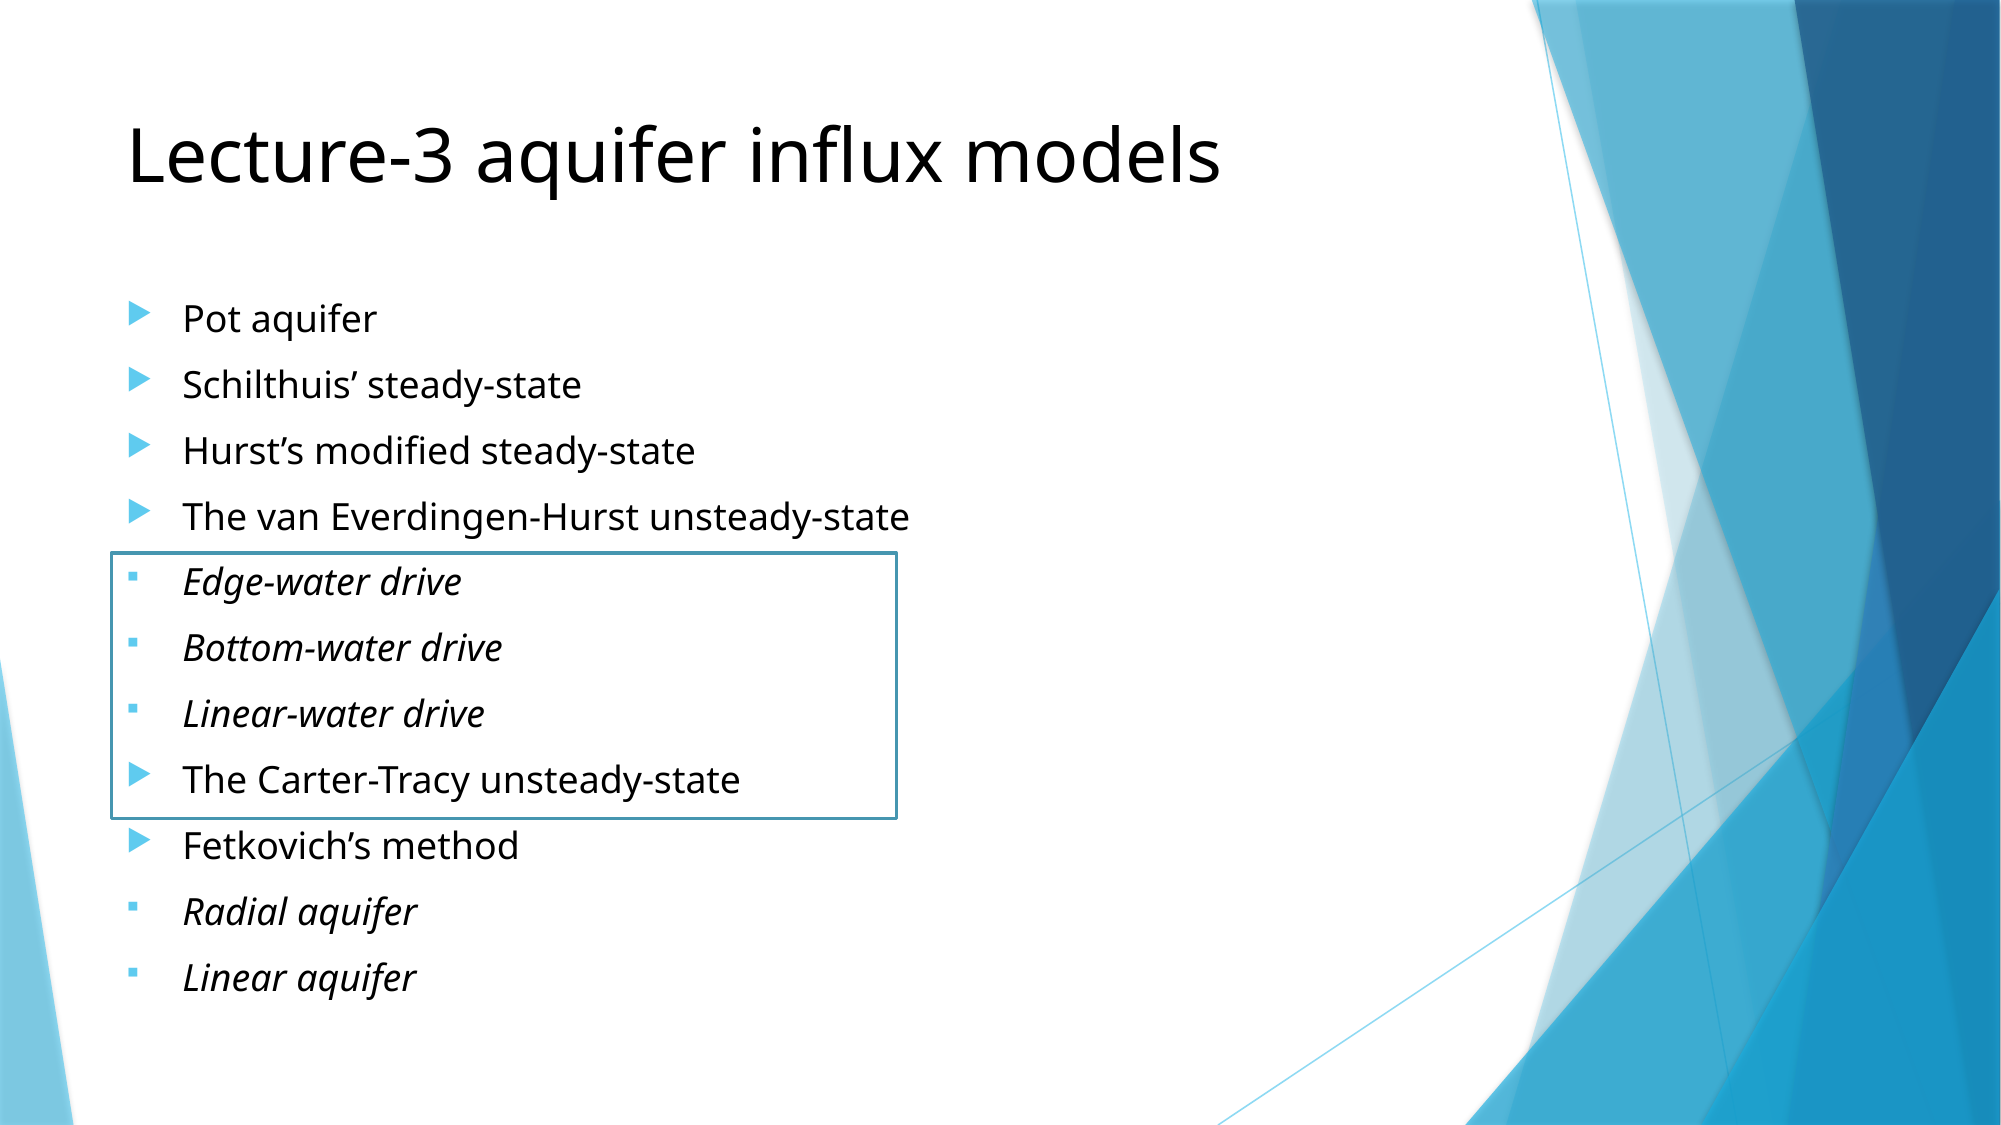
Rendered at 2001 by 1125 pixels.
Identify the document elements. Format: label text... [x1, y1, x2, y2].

title Lecture-3 aquifer influx models [111, 99, 1522, 221]
list Pot aquifer Schilthuis’ steady-state Hurst’s modified steady-state The van Everdingen-Hurst unsteady-state Edge-water drive Bottom-water drive Linear-water drive The Carter-Tracy unsteady-state Fetkovich’s method Radial aquifer Linear aquifer [111, 221, 1522, 1085]
text_box [110, 551, 898, 820]
